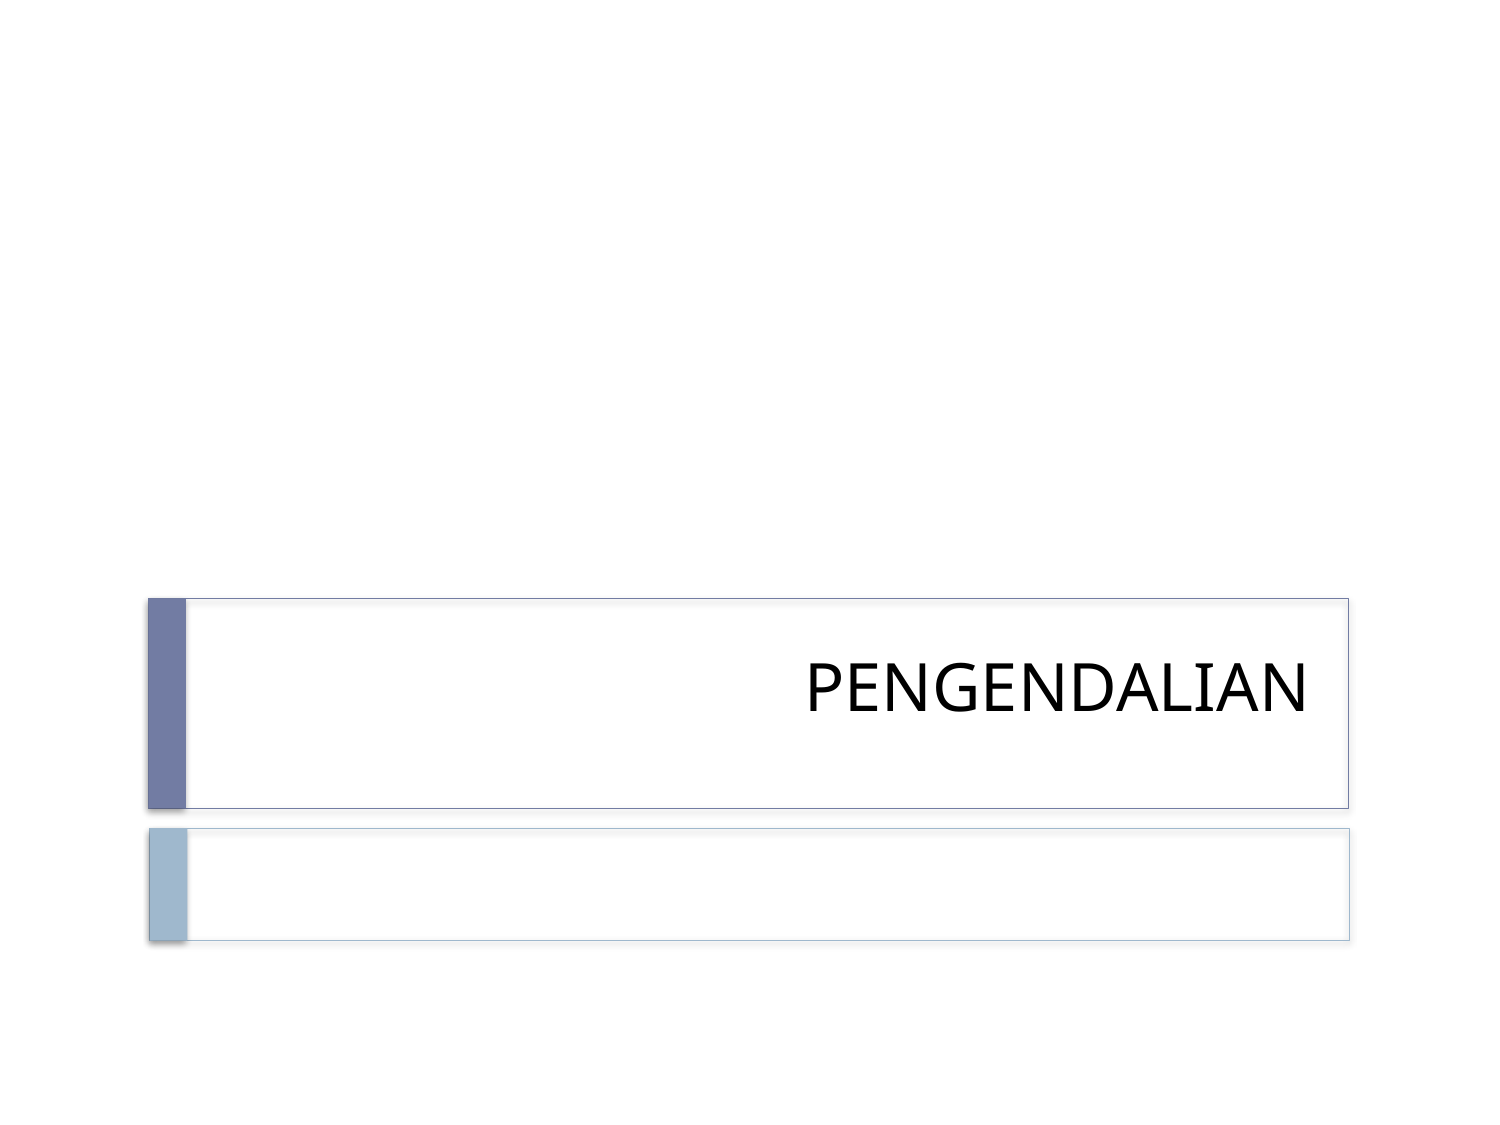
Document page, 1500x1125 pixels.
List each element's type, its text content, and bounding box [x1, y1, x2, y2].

title PENGENDALIAN [200, 637, 1325, 800]
